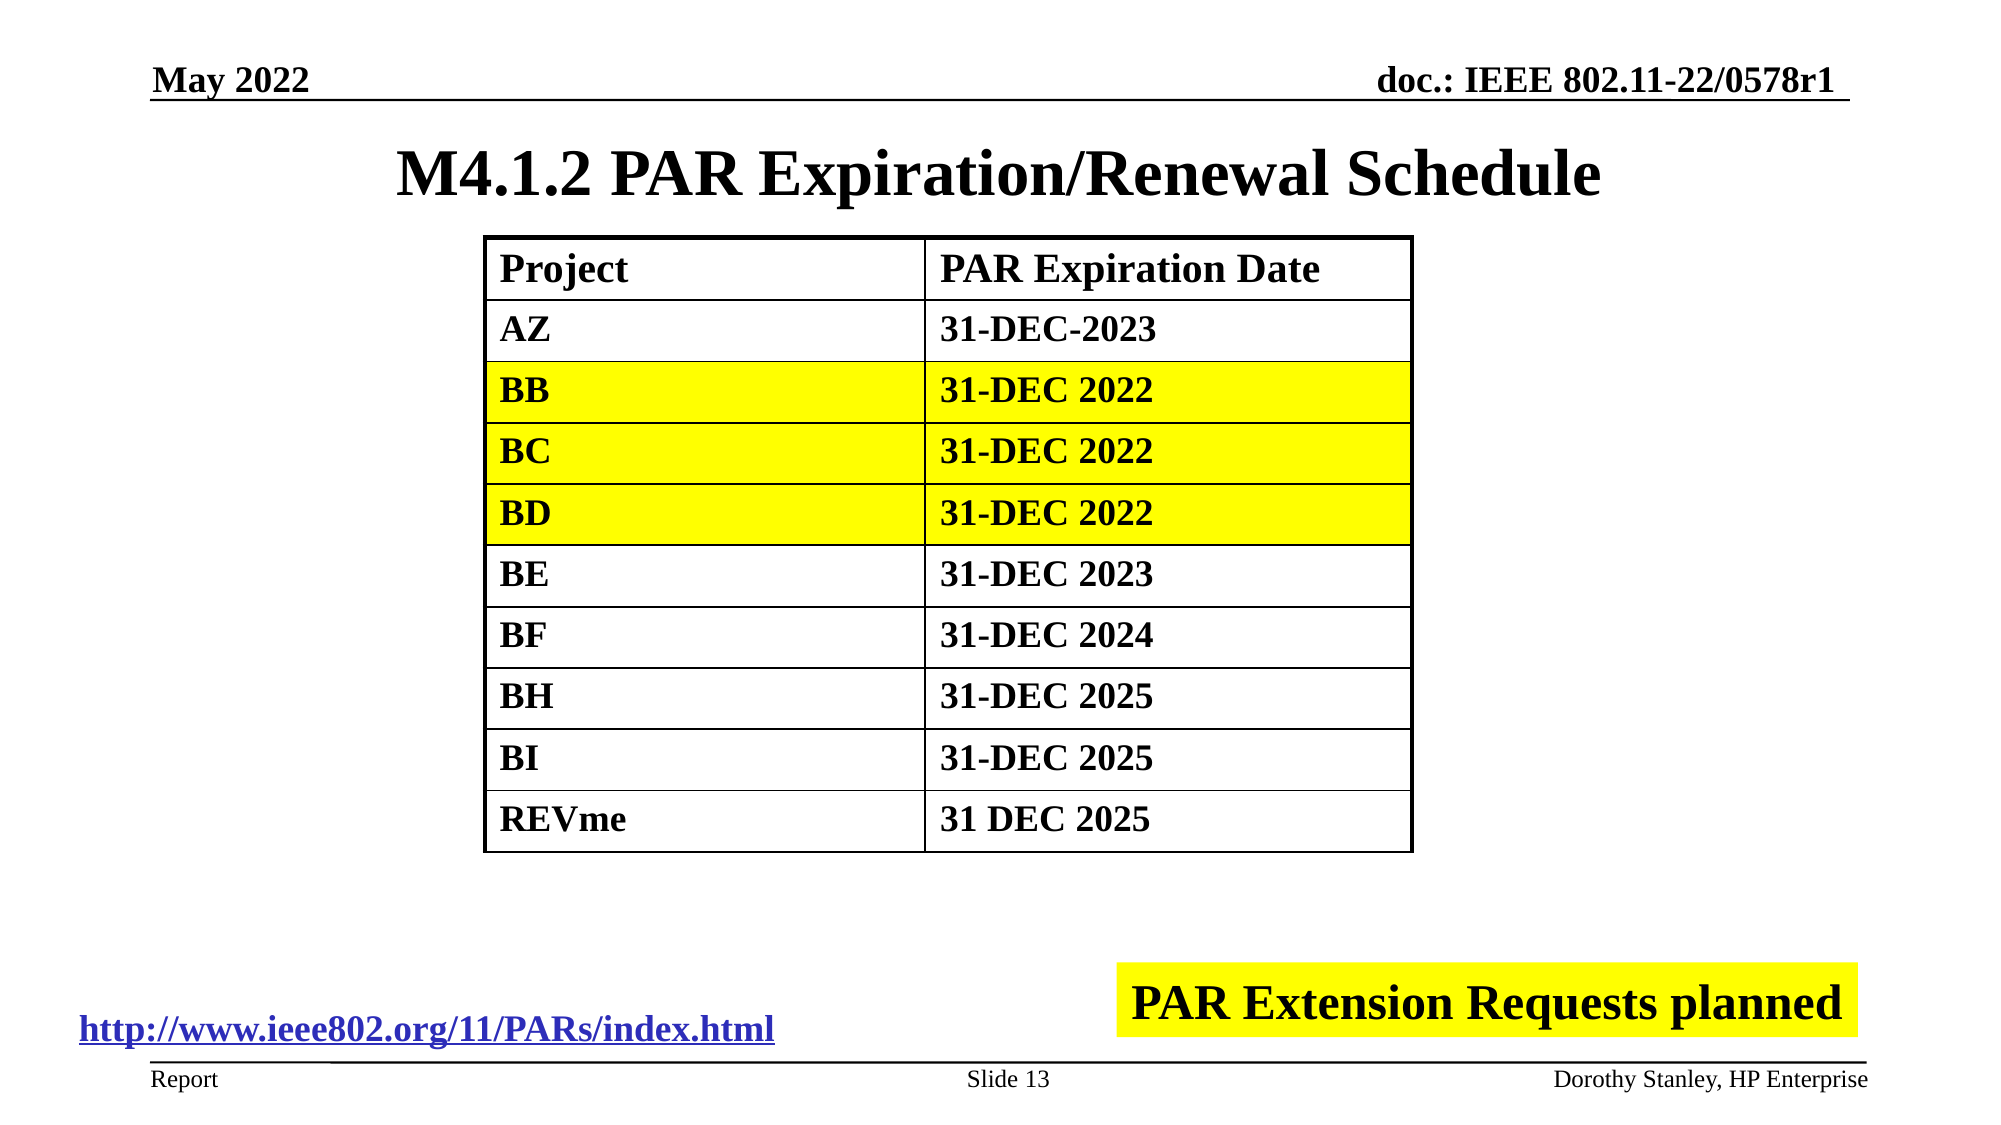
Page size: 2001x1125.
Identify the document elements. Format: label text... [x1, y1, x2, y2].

text_box PAR Extension Requests planned [1116, 962, 1858, 1038]
table_cell 31 DEC 2025 [926, 791, 1410, 851]
table_cell 31-DEC 2023 [926, 546, 1410, 606]
table_cell 31-DEC 2022 [926, 485, 1410, 544]
title M4.1.2 PAR Expiration/Renewal Schedule [362, 112, 1638, 225]
table_cell 31-DEC 2025 [926, 669, 1410, 728]
table_cell BF [487, 608, 924, 667]
table_cell AZ [487, 301, 924, 361]
table_header Project [487, 240, 924, 299]
table_cell BI [487, 730, 924, 790]
text_box http://www.ieee802.org/11/PARs/index.html [63, 996, 791, 1057]
footer Dorothy Stanley, HP Enterprise [1512, 1061, 1869, 1093]
slide_number Slide 13 [964, 1061, 1053, 1093]
table_cell BB [487, 362, 924, 422]
table_cell 31-DEC 2022 [926, 424, 1410, 483]
table_cell BD [487, 485, 924, 544]
table_cell 31-DEC 2025 [926, 730, 1410, 790]
table_cell 31-DEC 2022 [926, 362, 1410, 422]
table_header PAR Expiration Date [926, 240, 1410, 299]
table_cell BH [487, 669, 924, 728]
table_cell BC [487, 424, 924, 483]
table_cell BE [487, 546, 924, 606]
table_cell 31-DEC-2023 [926, 301, 1410, 361]
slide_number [152, 54, 412, 101]
table_cell 31-DEC 2024 [926, 608, 1410, 667]
table_cell REVme [487, 791, 924, 851]
